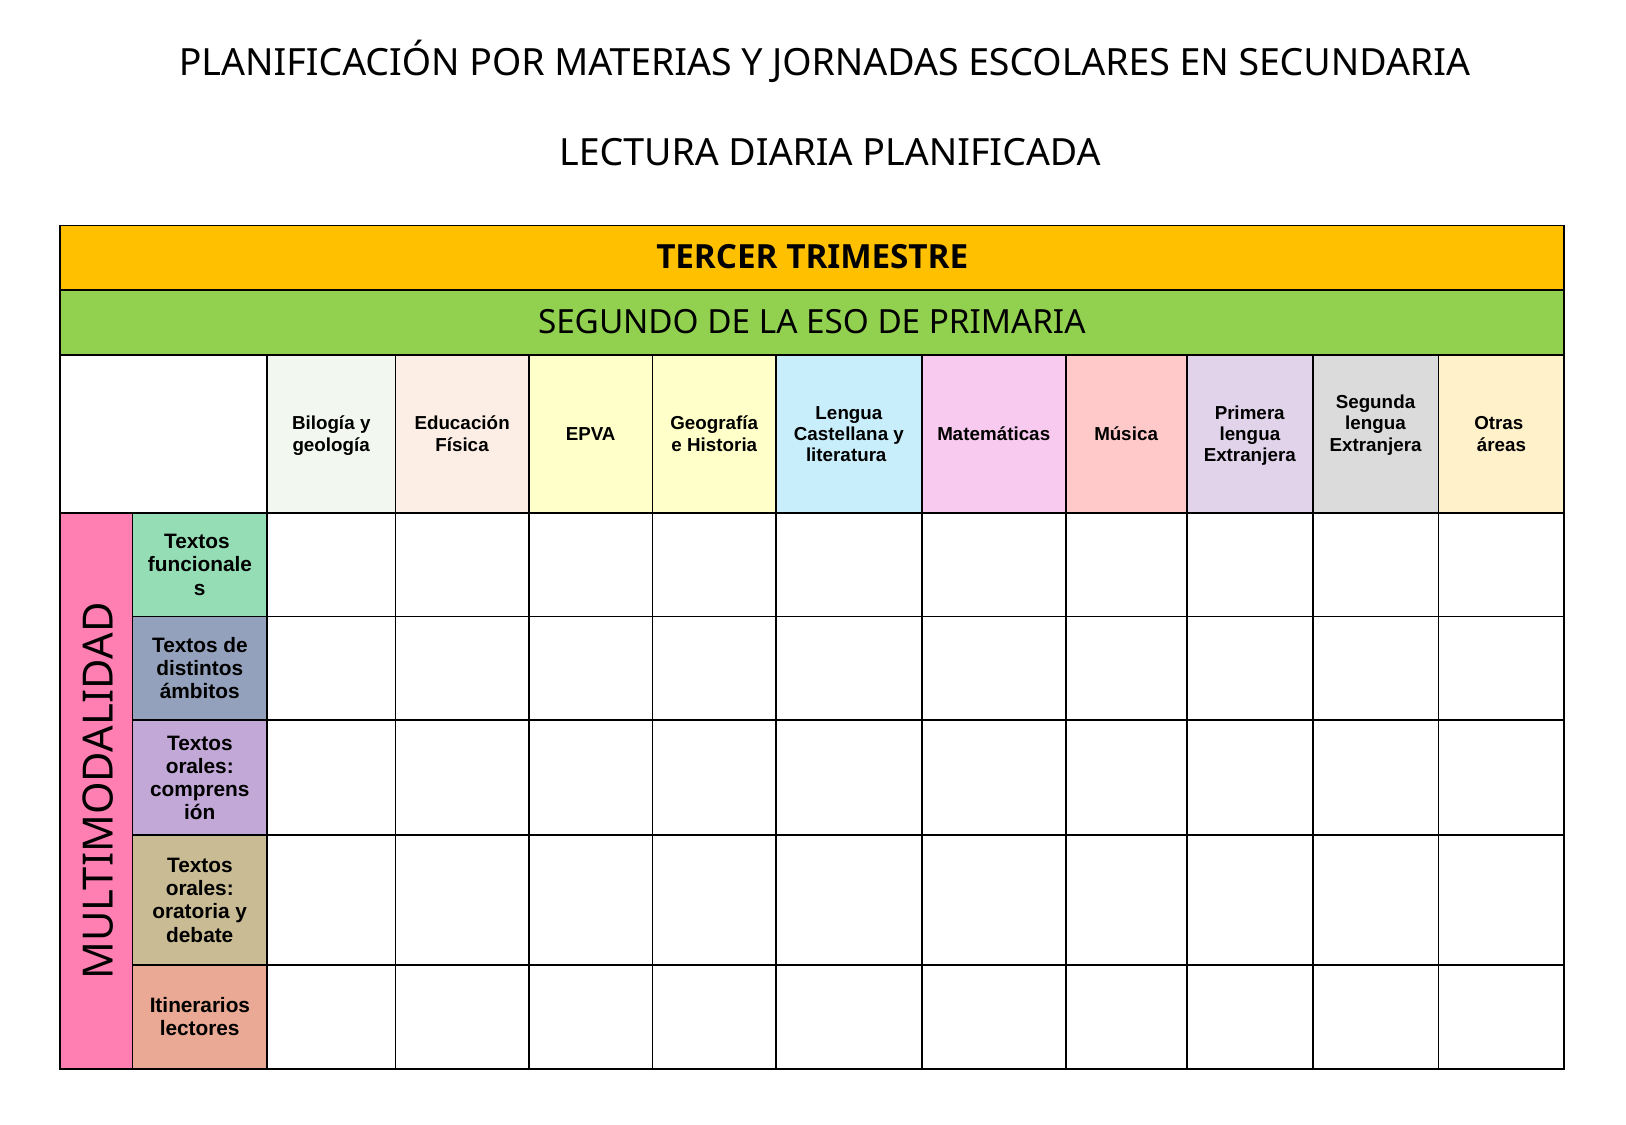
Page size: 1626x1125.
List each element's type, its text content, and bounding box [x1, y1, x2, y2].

table_cell [268, 617, 395, 719]
table_cell [268, 514, 395, 616]
table_cell [1439, 721, 1563, 834]
table_cell [1439, 836, 1563, 964]
table_cell [1439, 617, 1563, 719]
table_cell [530, 514, 652, 616]
table_cell [777, 966, 921, 1068]
table_cell [1188, 836, 1312, 964]
table_cell [1314, 514, 1438, 616]
table_cell [530, 966, 652, 1068]
table_cell [268, 721, 395, 834]
table_cell [777, 721, 921, 834]
table_cell [1188, 721, 1312, 834]
table_cell [653, 836, 775, 964]
table_cell Música [1067, 356, 1186, 512]
table_cell [653, 966, 775, 1068]
table_cell [268, 836, 395, 964]
table_cell [1439, 514, 1563, 616]
table_cell [923, 514, 1065, 616]
text_box PLANIFICACIÓN POR MATERIAS Y JORNADAS ESCOLARES EN SECUNDARIA LECTURA DIARIA PLANIFICADA [164, 30, 1496, 180]
table_cell Itinerarios lectores [133, 966, 266, 1068]
table_cell [777, 514, 921, 616]
table_cell [777, 617, 921, 719]
table_cell Segunda lengua Extranjera [1314, 356, 1438, 512]
table_cell [923, 966, 1065, 1068]
table_cell [923, 836, 1065, 964]
table_cell [1067, 514, 1186, 616]
table_cell [1188, 514, 1312, 616]
table_cell [1067, 836, 1186, 964]
table_cell [396, 721, 528, 834]
table_cell Bilogía y geología [268, 356, 395, 512]
table_cell [653, 514, 775, 616]
table_cell [1314, 721, 1438, 834]
table_cell [1188, 966, 1312, 1068]
table_cell Textos orales: oratoria y debate [133, 836, 266, 964]
table_cell [1188, 617, 1312, 719]
table_cell [1067, 617, 1186, 719]
table_cell Primera lengua Extranjera [1188, 356, 1312, 512]
table_cell [653, 617, 775, 719]
table_cell [396, 836, 528, 964]
table_cell EPVA [530, 356, 652, 512]
table_cell [1314, 836, 1438, 964]
table_cell [530, 721, 652, 834]
table_cell Educación Física [396, 356, 528, 512]
table_cell [396, 966, 528, 1068]
table_cell Matemáticas [923, 356, 1065, 512]
table_cell [530, 617, 652, 719]
table_cell Textos de distintos ámbitos [133, 617, 266, 719]
table_cell [268, 966, 395, 1068]
table_cell [923, 617, 1065, 719]
table_cell [1067, 721, 1186, 834]
table_cell Otras áreas [1439, 356, 1563, 512]
table_cell Lengua Castellana y literatura [777, 356, 921, 512]
table_cell [653, 721, 775, 834]
table_cell MULTIMODALIDAD [61, 514, 132, 1068]
table_header TERCER TRIMESTRE [61, 226, 1563, 289]
table_cell [61, 356, 266, 512]
table_cell [396, 617, 528, 719]
table_cell Textos orales: comprensión [133, 721, 266, 834]
table_cell [923, 721, 1065, 834]
table_cell [1314, 966, 1438, 1068]
table_cell [396, 514, 528, 616]
table_cell Textos funcionales [133, 514, 266, 616]
table_cell [1067, 966, 1186, 1068]
table_cell [777, 836, 921, 964]
table_cell [530, 836, 652, 964]
table_cell Geografía e Historia [653, 356, 775, 512]
table_cell [1439, 966, 1563, 1068]
table_cell SEGUNDO DE LA ESO DE PRIMARIA [61, 291, 1563, 354]
table_cell [1314, 617, 1438, 719]
